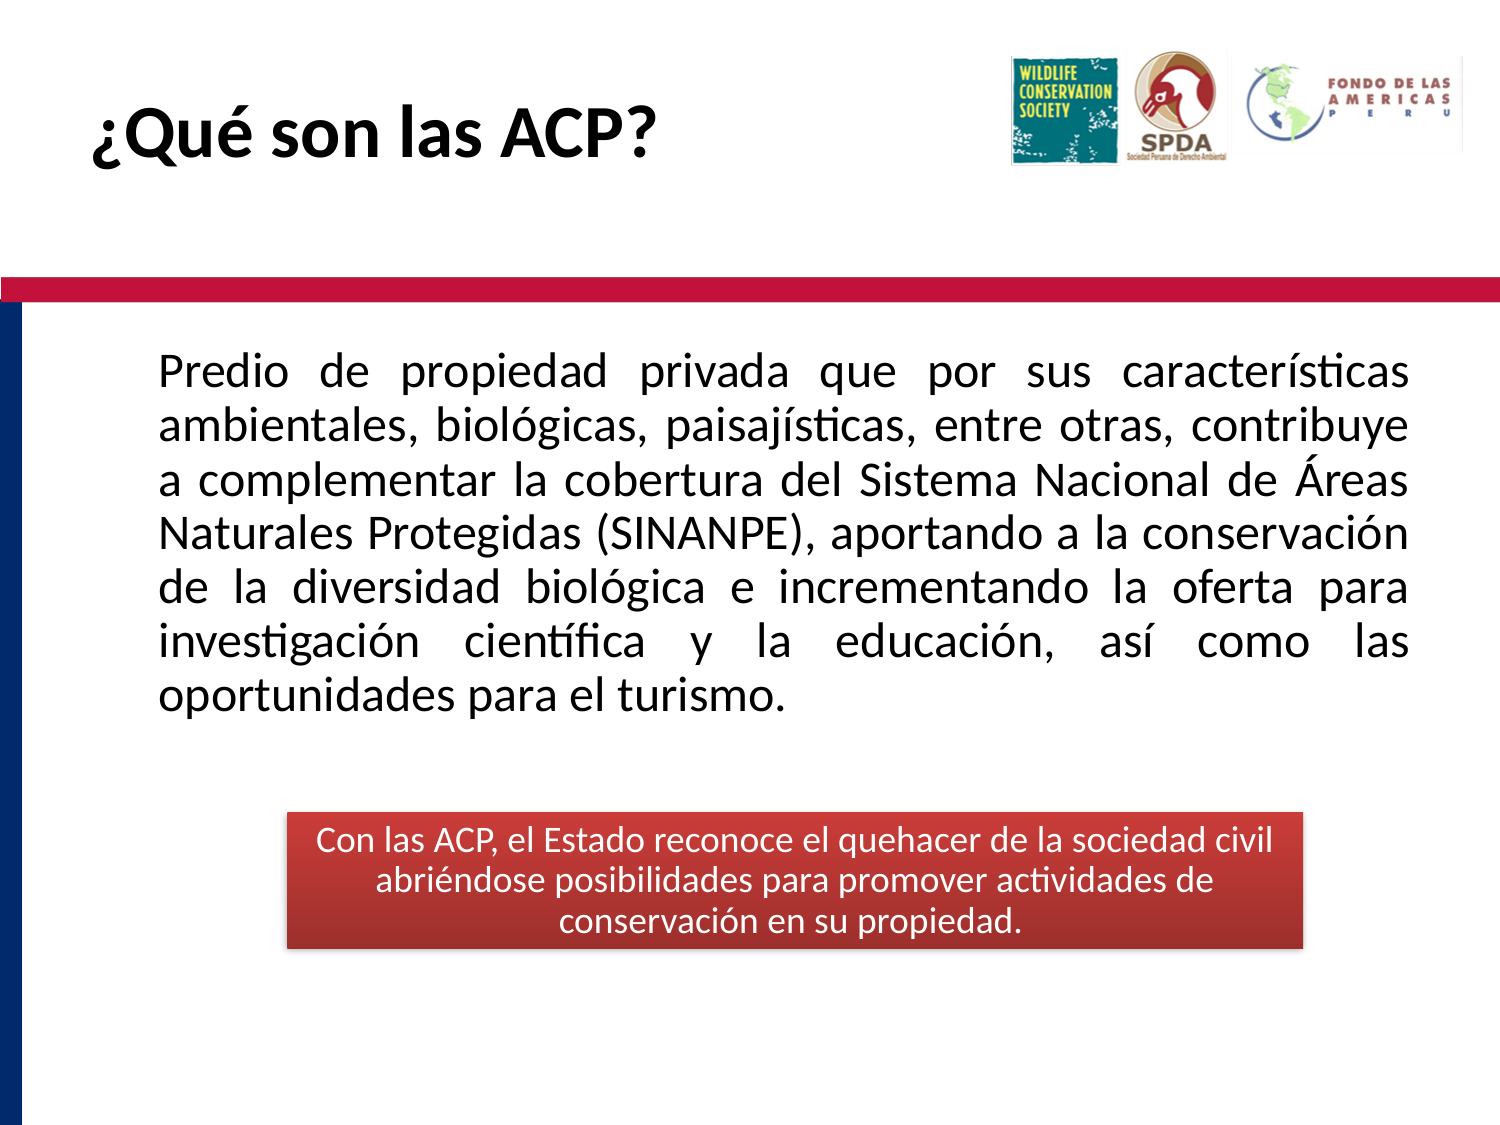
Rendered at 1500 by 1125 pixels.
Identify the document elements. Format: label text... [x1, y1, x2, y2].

text_box ¿Qué son las ACP? [74, 74, 713, 180]
text_box Con las ACP, el Estado reconoce el quehacer de la sociedad civil abriéndose posibilidades para promover actividades de conservación en su propiedad. [287, 812, 1304, 949]
picture [0, 50, 1500, 1125]
text_box Predio de propiedad privada que por sus características ambientales, biológicas, paisajísticas, entre otras, contribuye a complementar la cobertura del Sistema Nacional de Áreas Naturales Protegidas (SINANPE), aportando a la conservación de la diversidad biológica e incrementando la oferta para investigación científica y la educación, así como las oportunidades para el turismo. [87, 337, 1425, 788]
